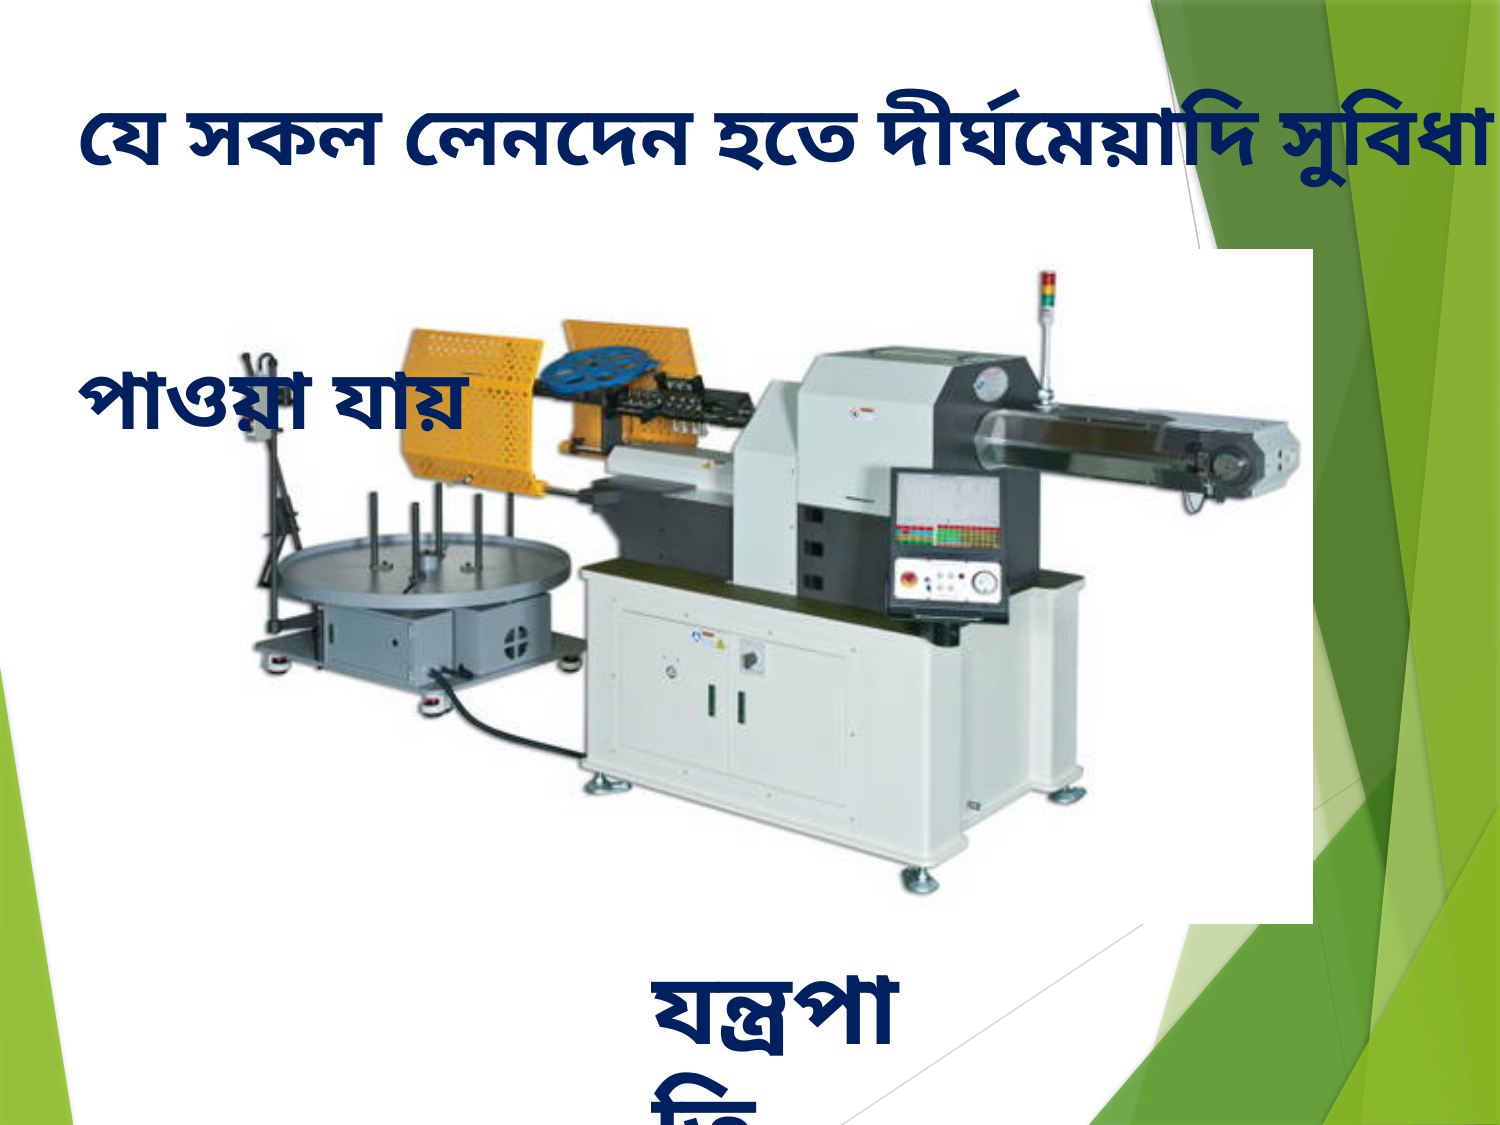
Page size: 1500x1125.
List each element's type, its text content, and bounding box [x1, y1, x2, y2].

picture [224, 249, 1313, 924]
text_box যন্ত্রপাতি [637, 937, 988, 1125]
text_box যে সকল লেনদেন হতে দীর্ঘমেয়াদি সুবিধা পাওয়া যায় [62, 0, 1500, 460]
